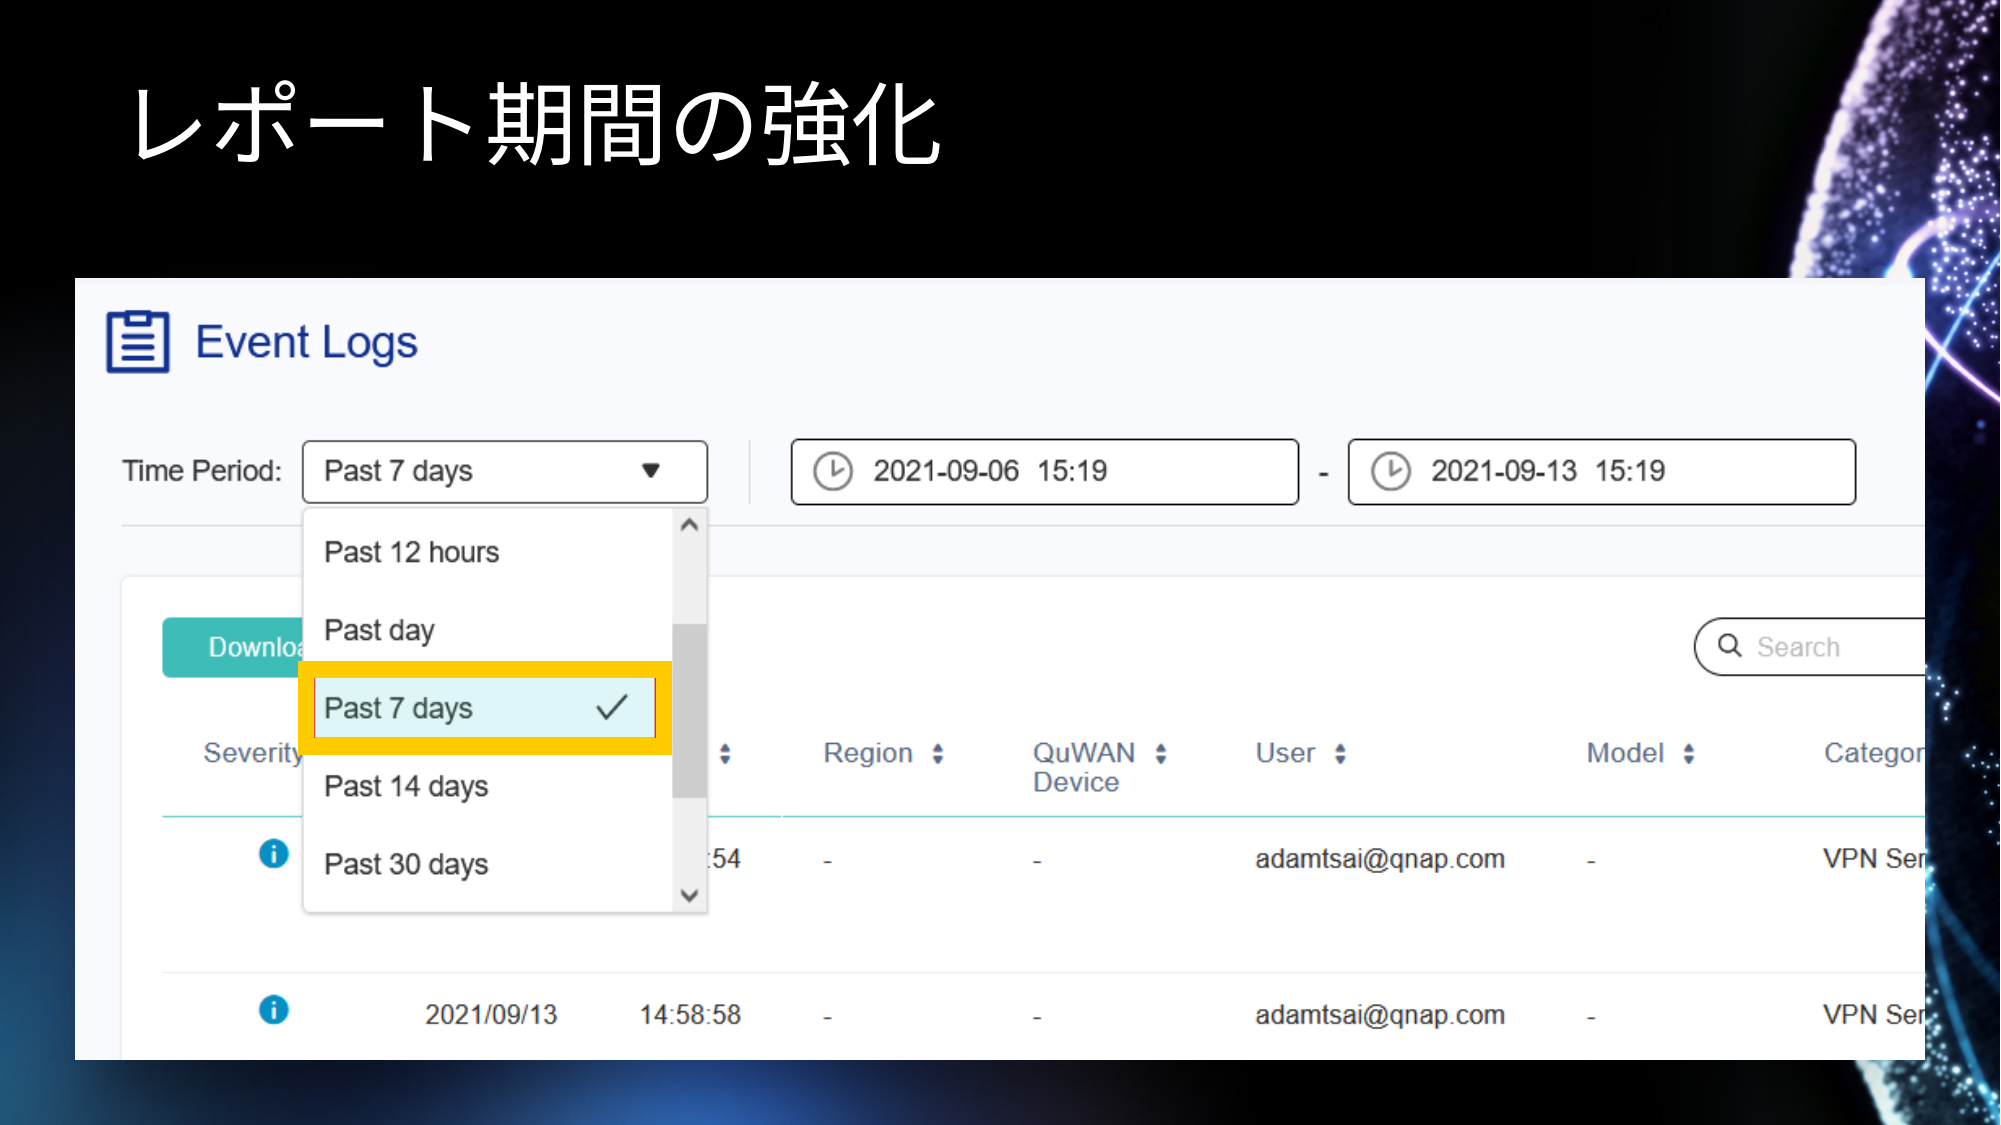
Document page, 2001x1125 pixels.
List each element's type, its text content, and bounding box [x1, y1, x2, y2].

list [75, 278, 1925, 1060]
title レポート期間の強化 [103, 9, 1897, 186]
picture [0, 0, 2000, 1125]
